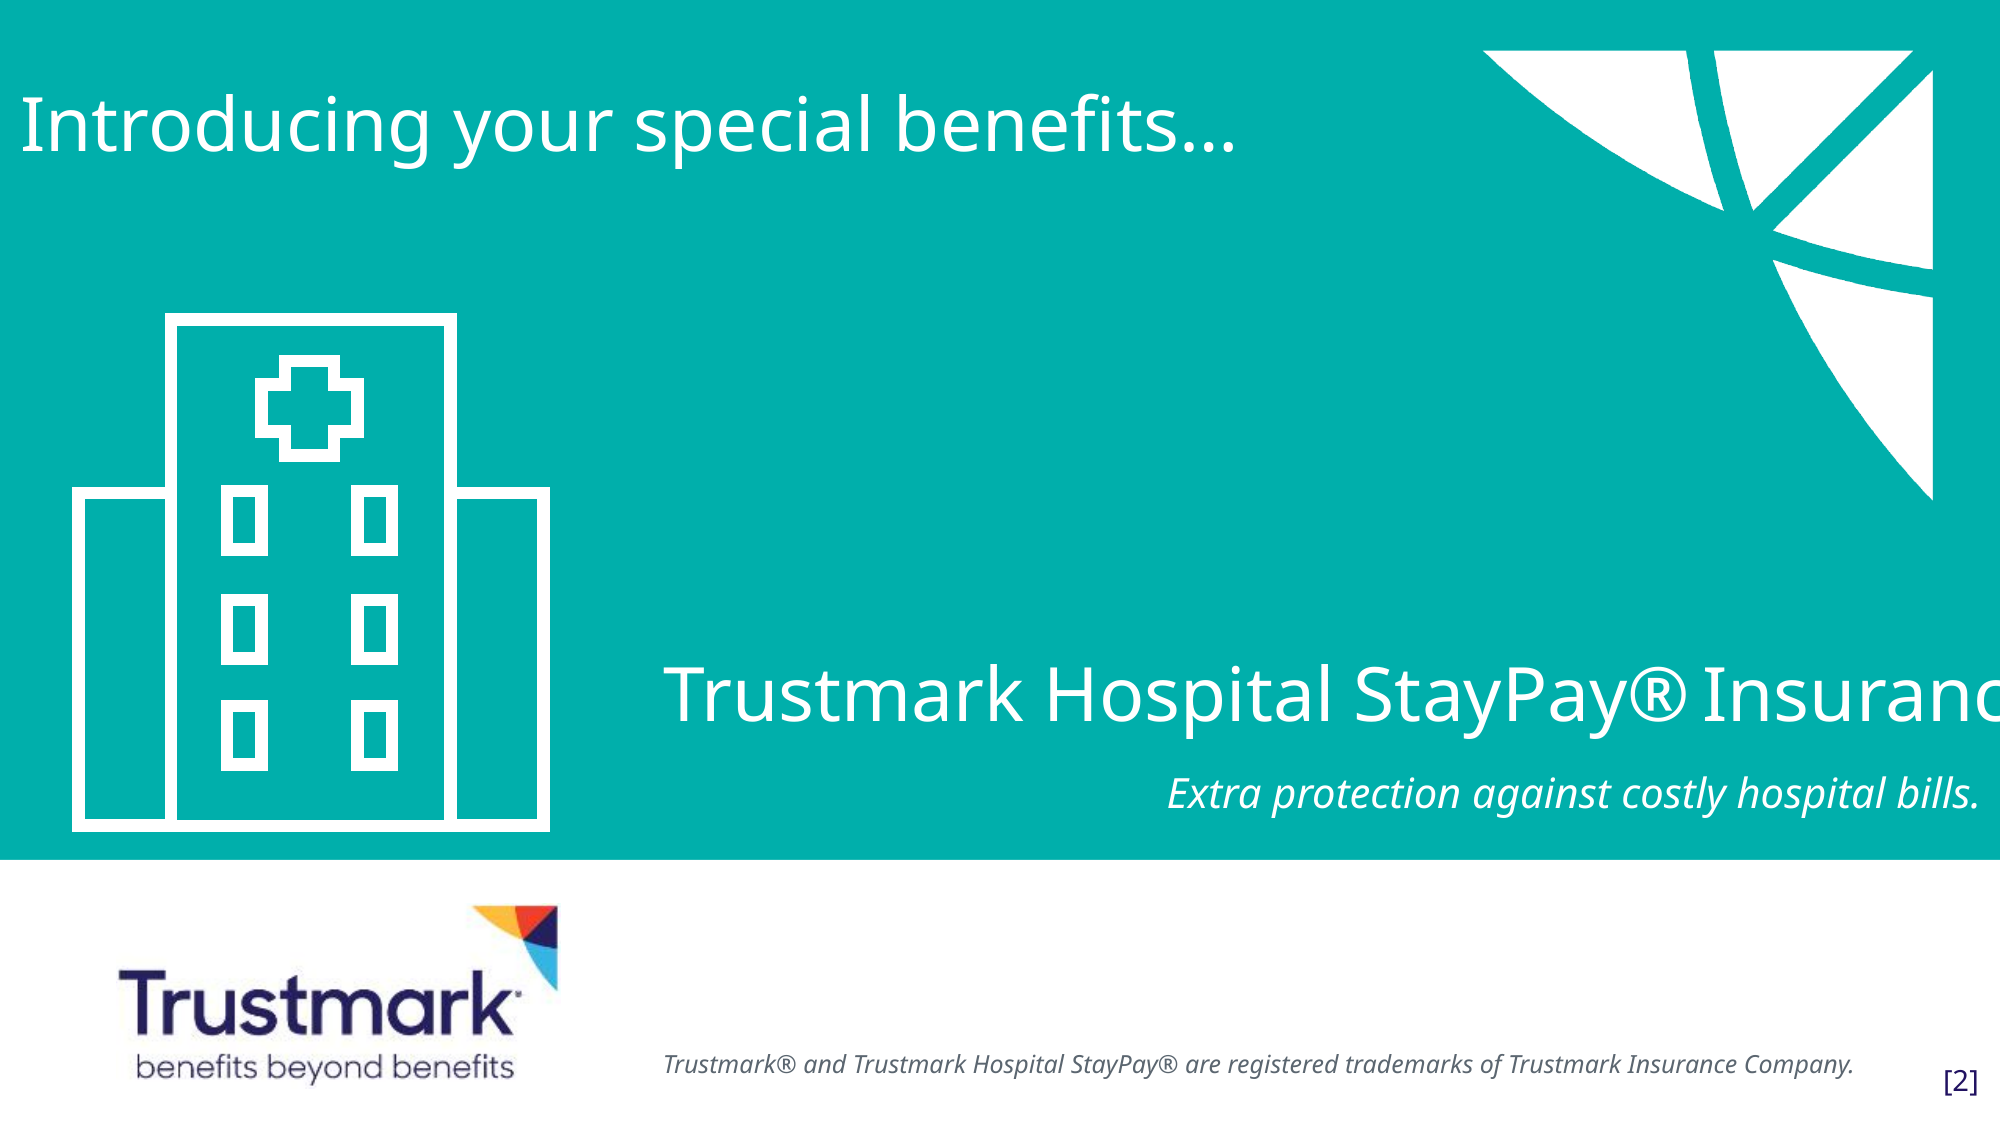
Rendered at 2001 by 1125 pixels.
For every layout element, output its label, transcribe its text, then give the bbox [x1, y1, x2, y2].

picture [1415, 0, 2000, 516]
text_box Trustmark® and Trustmark Hospital StayPay® are registered trademarks of Trustmark Insurance Company. [648, 1044, 2000, 1125]
text_box Trustmark Hospital StayPay® Insurance [648, 516, 2000, 745]
picture [116, 903, 561, 1089]
text_box Introducing your special benefits… [5, 69, 1254, 175]
text_box Extra protection against costly hospital bills. [888, 673, 2000, 826]
